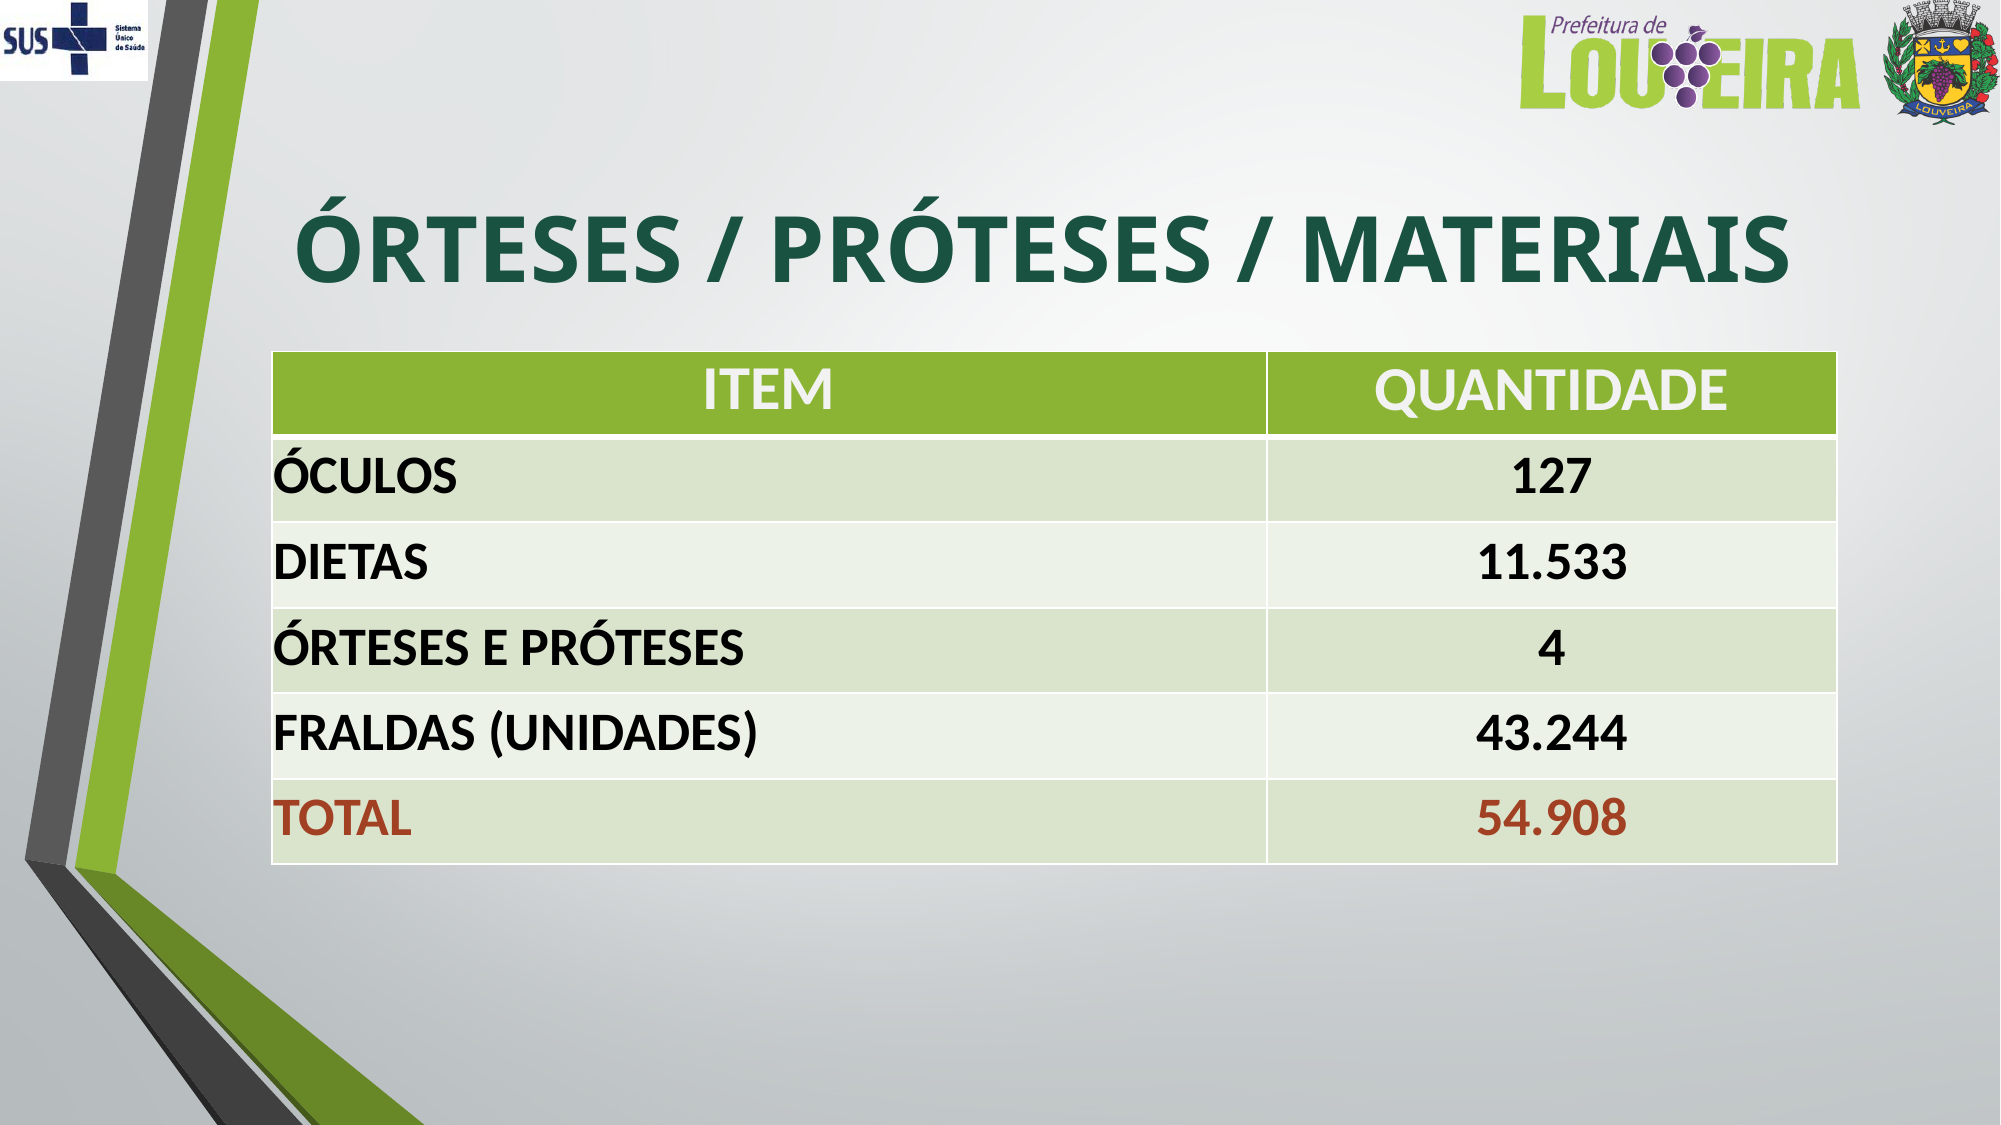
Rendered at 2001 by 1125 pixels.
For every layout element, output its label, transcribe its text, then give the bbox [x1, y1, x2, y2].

table_header QUANTIDADE [1268, 352, 1836, 434]
table_cell 4 [1268, 609, 1836, 692]
table_cell TOTAL [273, 780, 1266, 863]
table_cell ÓRTESES E PRÓTESES [273, 609, 1266, 692]
table_cell ÓCULOS [273, 440, 1266, 521]
table_cell 11.533 [1268, 523, 1836, 607]
table_cell DIETAS [273, 523, 1266, 607]
table_cell FRALDAS (UNIDADES) [273, 694, 1266, 778]
table_header ITEM [273, 352, 1266, 434]
picture [1520, 0, 2000, 125]
title ÓRTESES / PRÓTESES / MATERIAIS [232, 102, 1877, 390]
picture [0, 0, 148, 81]
table_cell 54.908 [1268, 780, 1836, 863]
table_cell 127 [1268, 440, 1836, 521]
table_cell 43.244 [1268, 694, 1836, 778]
